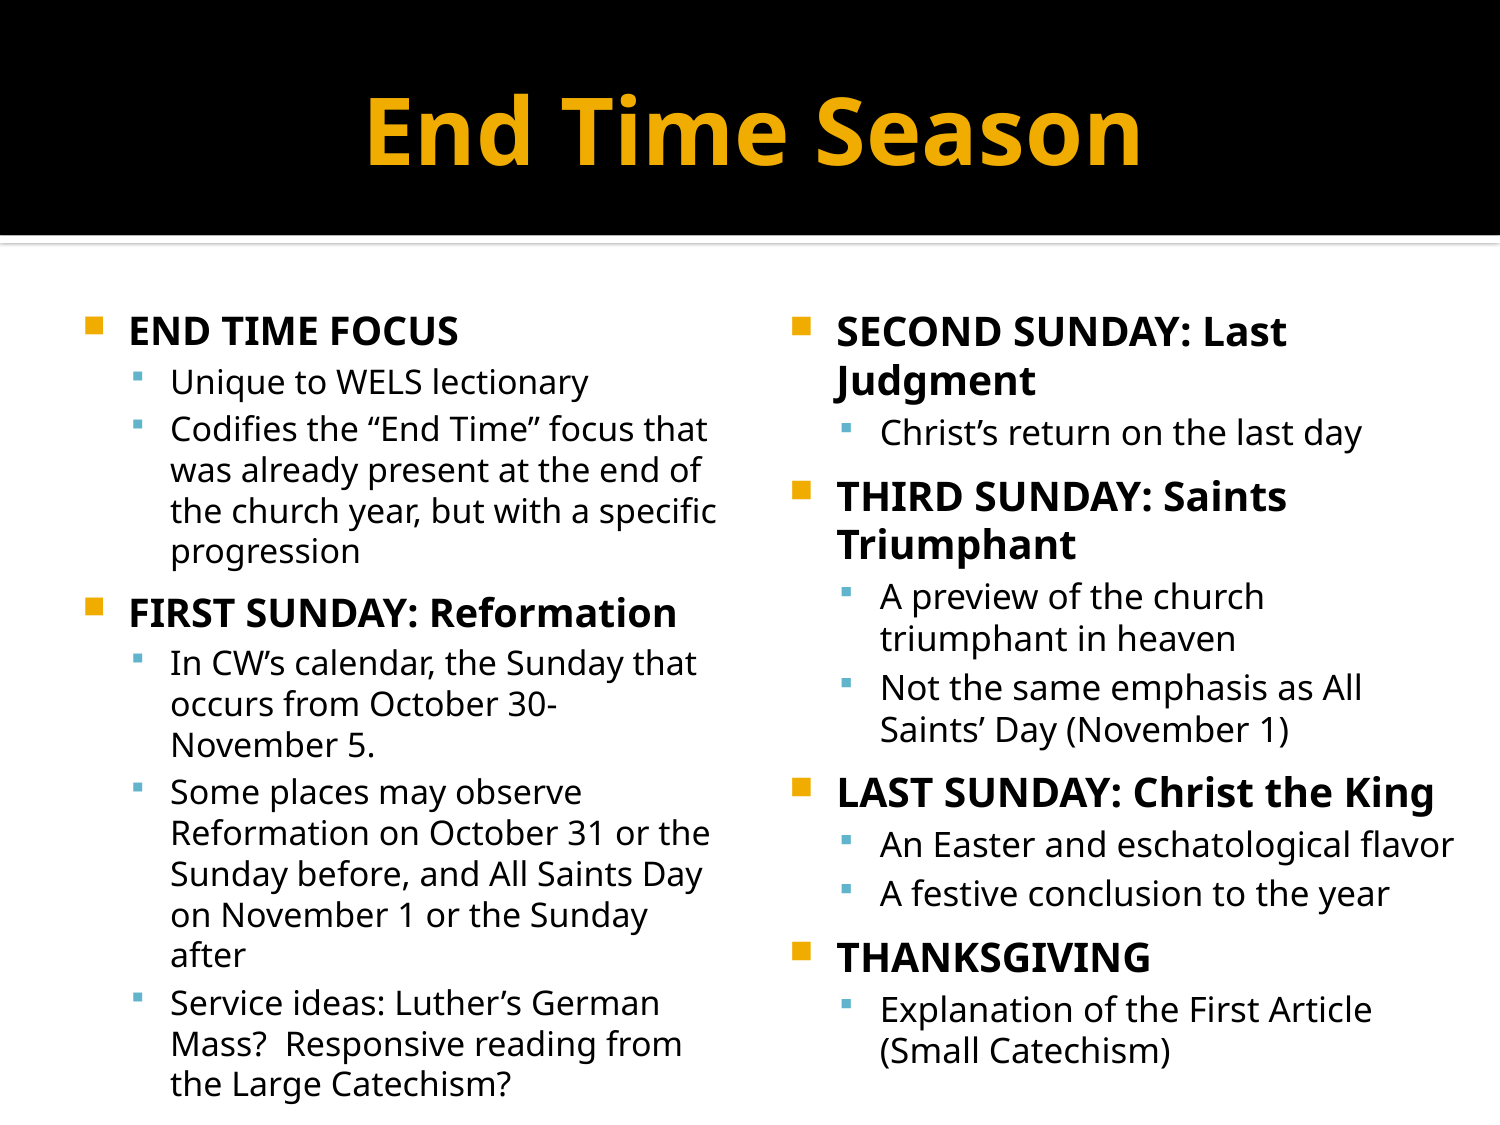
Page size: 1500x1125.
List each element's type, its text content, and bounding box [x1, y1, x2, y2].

list END TIME FOCUS Unique to WELS lectionary Codifies the “End Time” focus that was already present at the end of the church year, but with a specific progression FIRST SUNDAY: Reformation In CW’s calendar, the Sunday that occurs from October 30-November 5. Some places may observe Reformation on October 31 or the Sunday before, and All Saints Day on November 1 or the Sunday after Service ideas: Luther’s German Mass? Responsive reading from the Large Catechism? [50, 291, 738, 1125]
list SECOND SUNDAY: Last Judgment Christ’s return on the last day THIRD SUNDAY: Saints Triumphant A preview of the church triumphant in heaven Not the same emphasis as All Saints’ Day (November 1) LAST SUNDAY: Christ the King An Easter and eschatological flavor A festive conclusion to the year THANKSGIVING Explanation of the First Article (Small Catechism) [762, 291, 1475, 1125]
title End Time Season [75, 24, 1425, 231]
